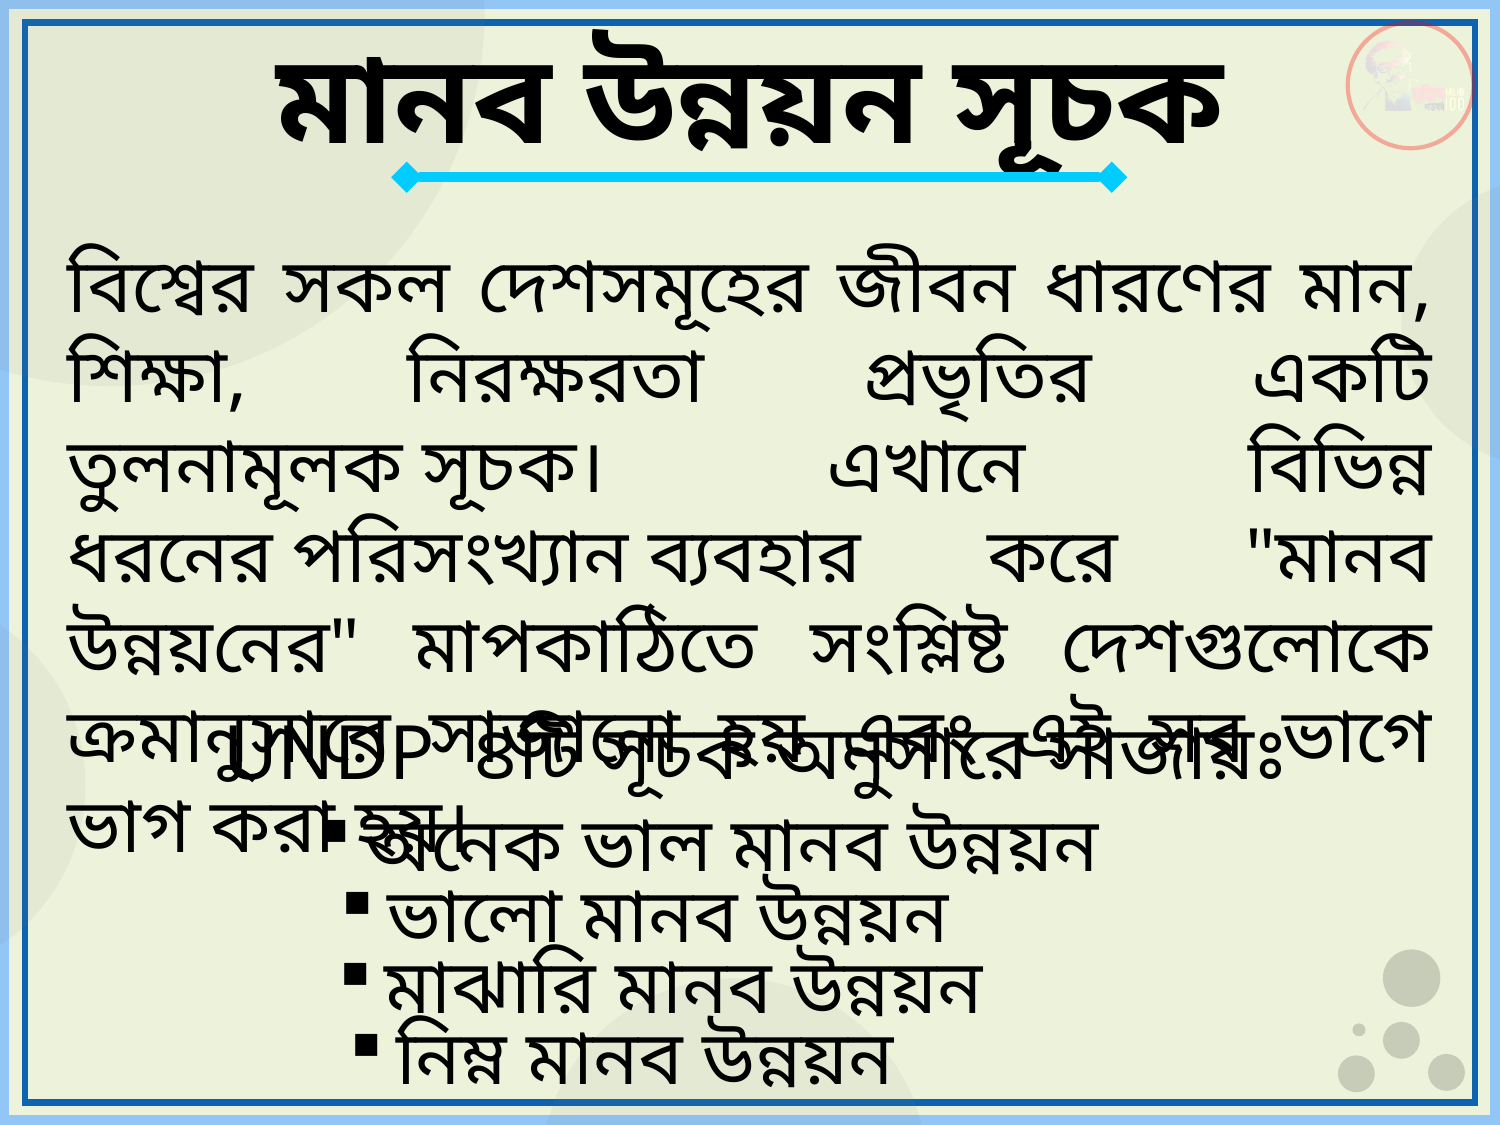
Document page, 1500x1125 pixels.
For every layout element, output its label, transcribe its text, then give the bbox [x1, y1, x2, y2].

text_box অনেক ভাল মানব উন্নয়ন [303, 802, 1114, 894]
text_box মাঝারি মানব উন্নয়ন [323, 930, 998, 1036]
text_box মানব উন্নয়ন সূচক [261, 10, 1239, 176]
text_box UNDP ৪টি সূচক অনুসারে সাজায়ঃ [208, 697, 1342, 802]
text_box বিশ্বের সকল দেশসমূহের জীবন ধারণের মান, শিক্ষা, নিরক্ষরতা প্রভৃতির একটি তুলনামূলক সূচক। এখানে বিভিন্ন ধরনের পরিসংখ্যান ব্যবহার করে "মানব উন্নয়নের" মাপকাঠিতে সংশ্লিষ্ট দেশগুলোকে ক্রমানুসারে সাজানো হয় এবং এই সব ভাগে ভাগ করা হয়। [53, 230, 1447, 875]
text_box ভালো মানব উন্নয়ন [325, 859, 964, 965]
text_box নিম্ন মানব উন্নয়ন [334, 1001, 909, 1107]
